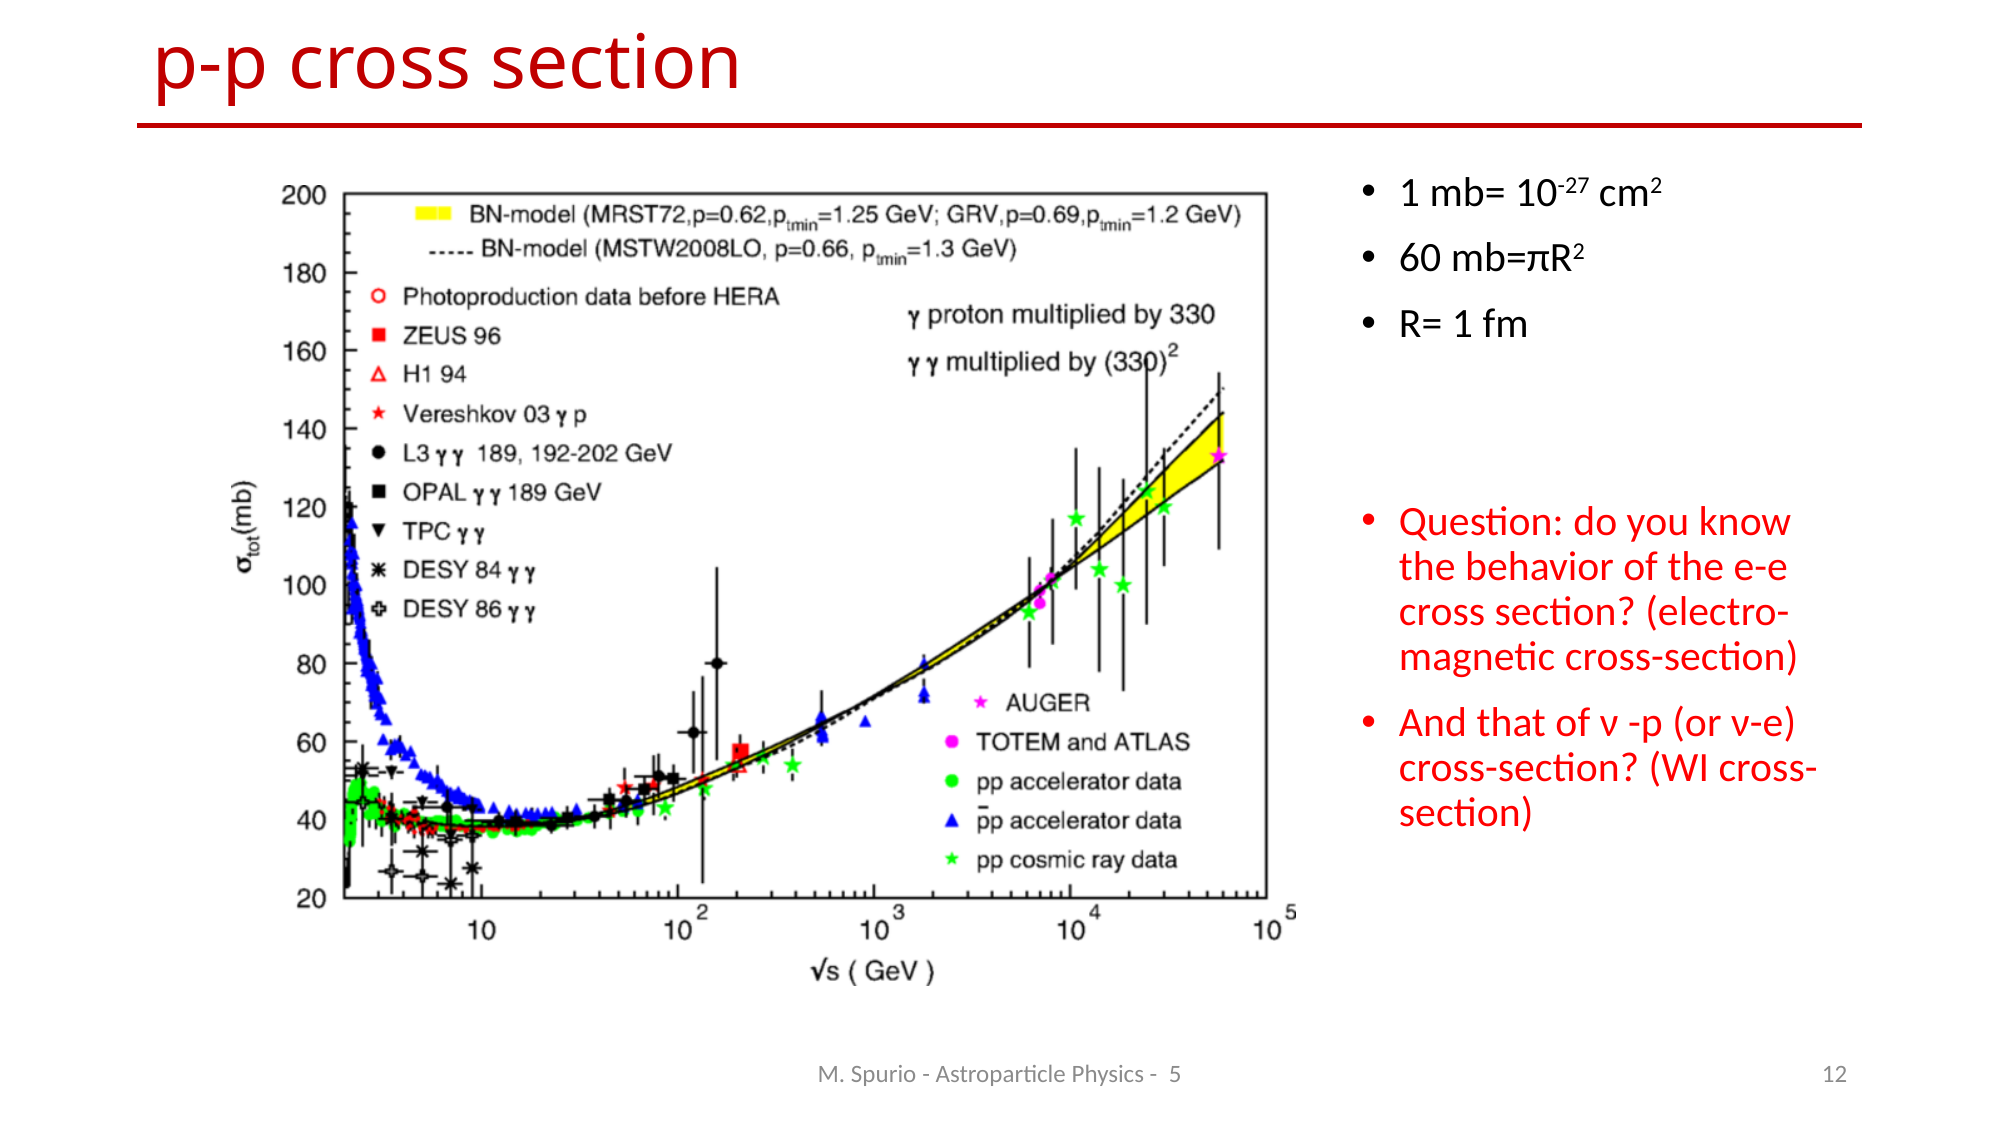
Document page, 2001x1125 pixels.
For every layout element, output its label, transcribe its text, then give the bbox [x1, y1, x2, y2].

title p-p cross section [137, 0, 1863, 128]
list 1 mb= 10-27 cm2 60 mb=πR2 R= 1 fm Question: do you know the behavior of the e-e cross section? (electro-magnetic cross-section) And that of ν -p (or ν-e) cross-section? (WI cross-section) [1346, 162, 1845, 1009]
slide_number 12 [1412, 1042, 1863, 1103]
footer M. Spurio - Astroparticle Physics - 5 [662, 1042, 1338, 1103]
picture [231, 185, 1296, 986]
